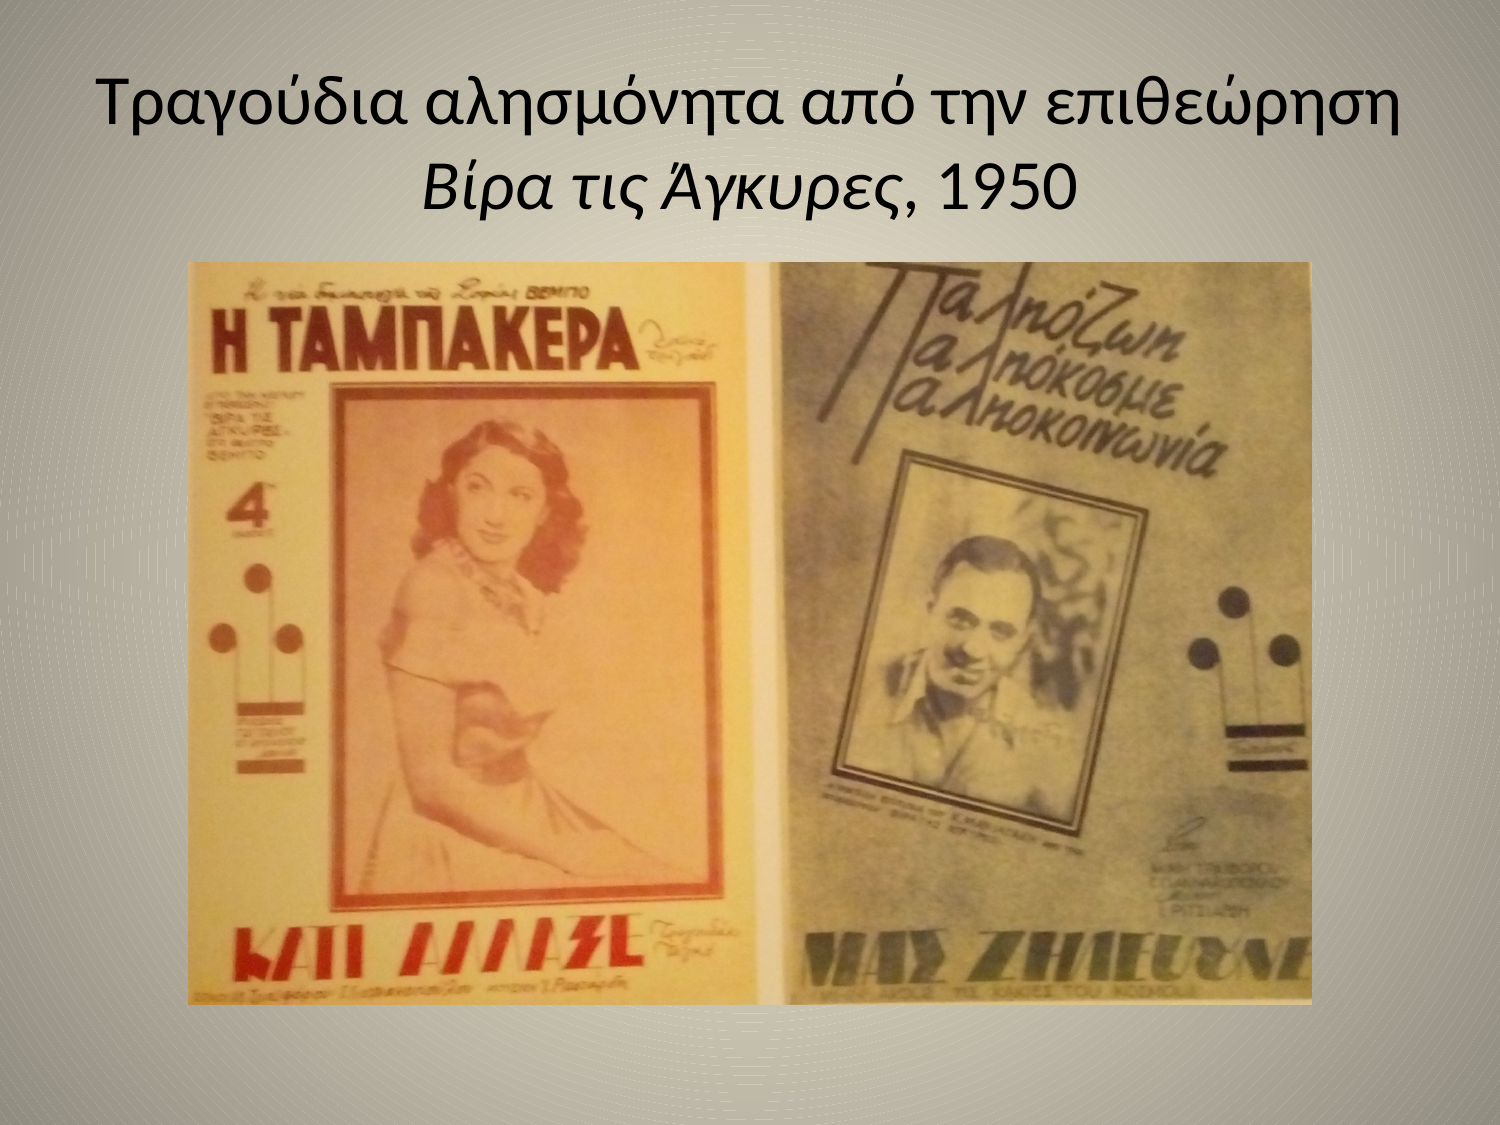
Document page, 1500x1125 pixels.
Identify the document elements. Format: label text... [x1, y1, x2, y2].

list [188, 262, 1312, 1006]
title Τραγούδια αλησμόνητα από την επιθεώρηση Βίρα τις Άγκυρες, 1950 [75, 45, 1425, 233]
